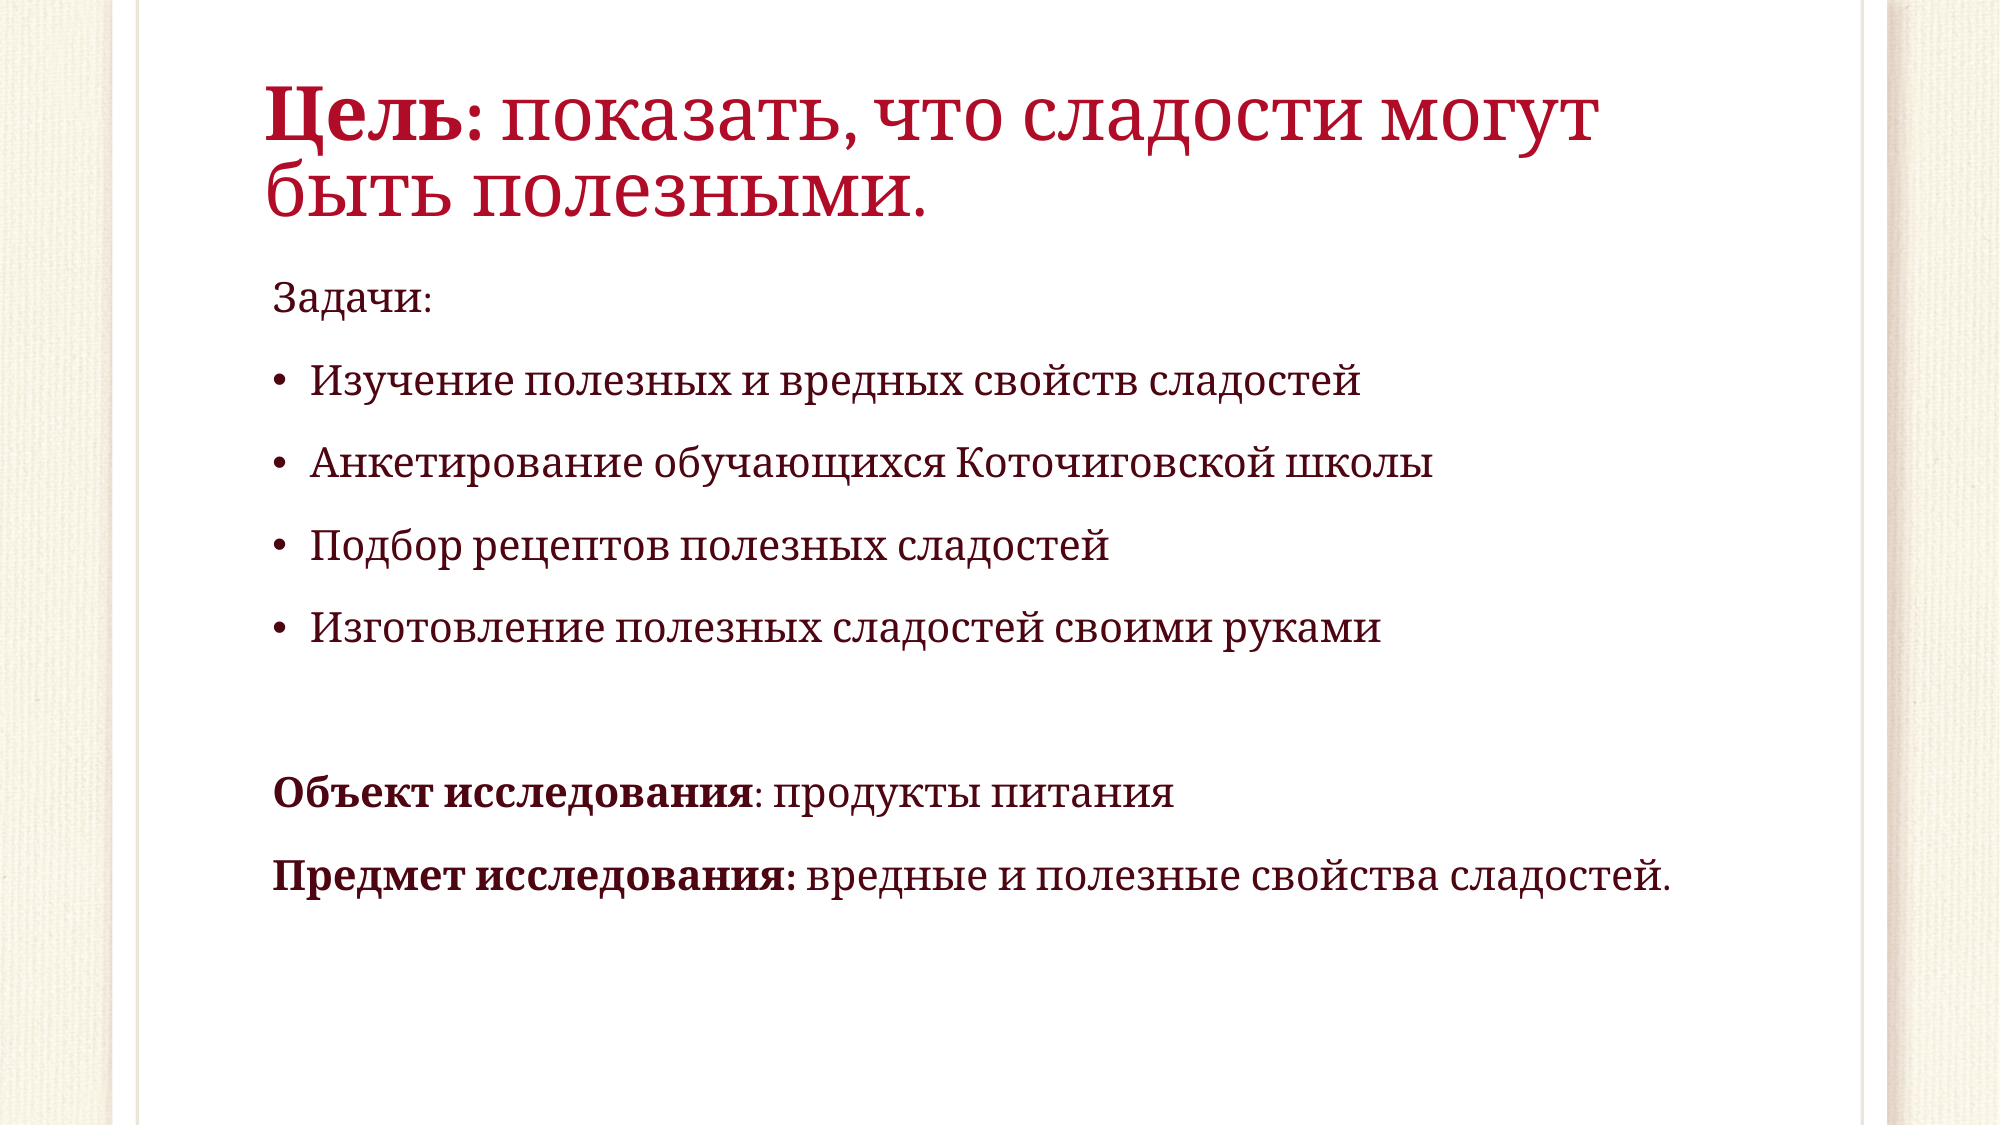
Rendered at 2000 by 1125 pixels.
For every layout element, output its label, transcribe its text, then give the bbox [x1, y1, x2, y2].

title Цель: показать, что сладости могут быть полезными. [249, 52, 1750, 240]
picture [0, 0, 112, 1125]
picture [1888, 0, 2000, 1125]
list Задачи: Изучение полезных и вредных свойств сладостей Анкетирование обучающихся Коточиговской школы Подбор рецептов полезных сладостей Изготовление полезных сладостей своими руками Объект исследования: продукты питания Предмет исследования: вредные и полезные свойства сладостей. [249, 269, 1750, 1013]
